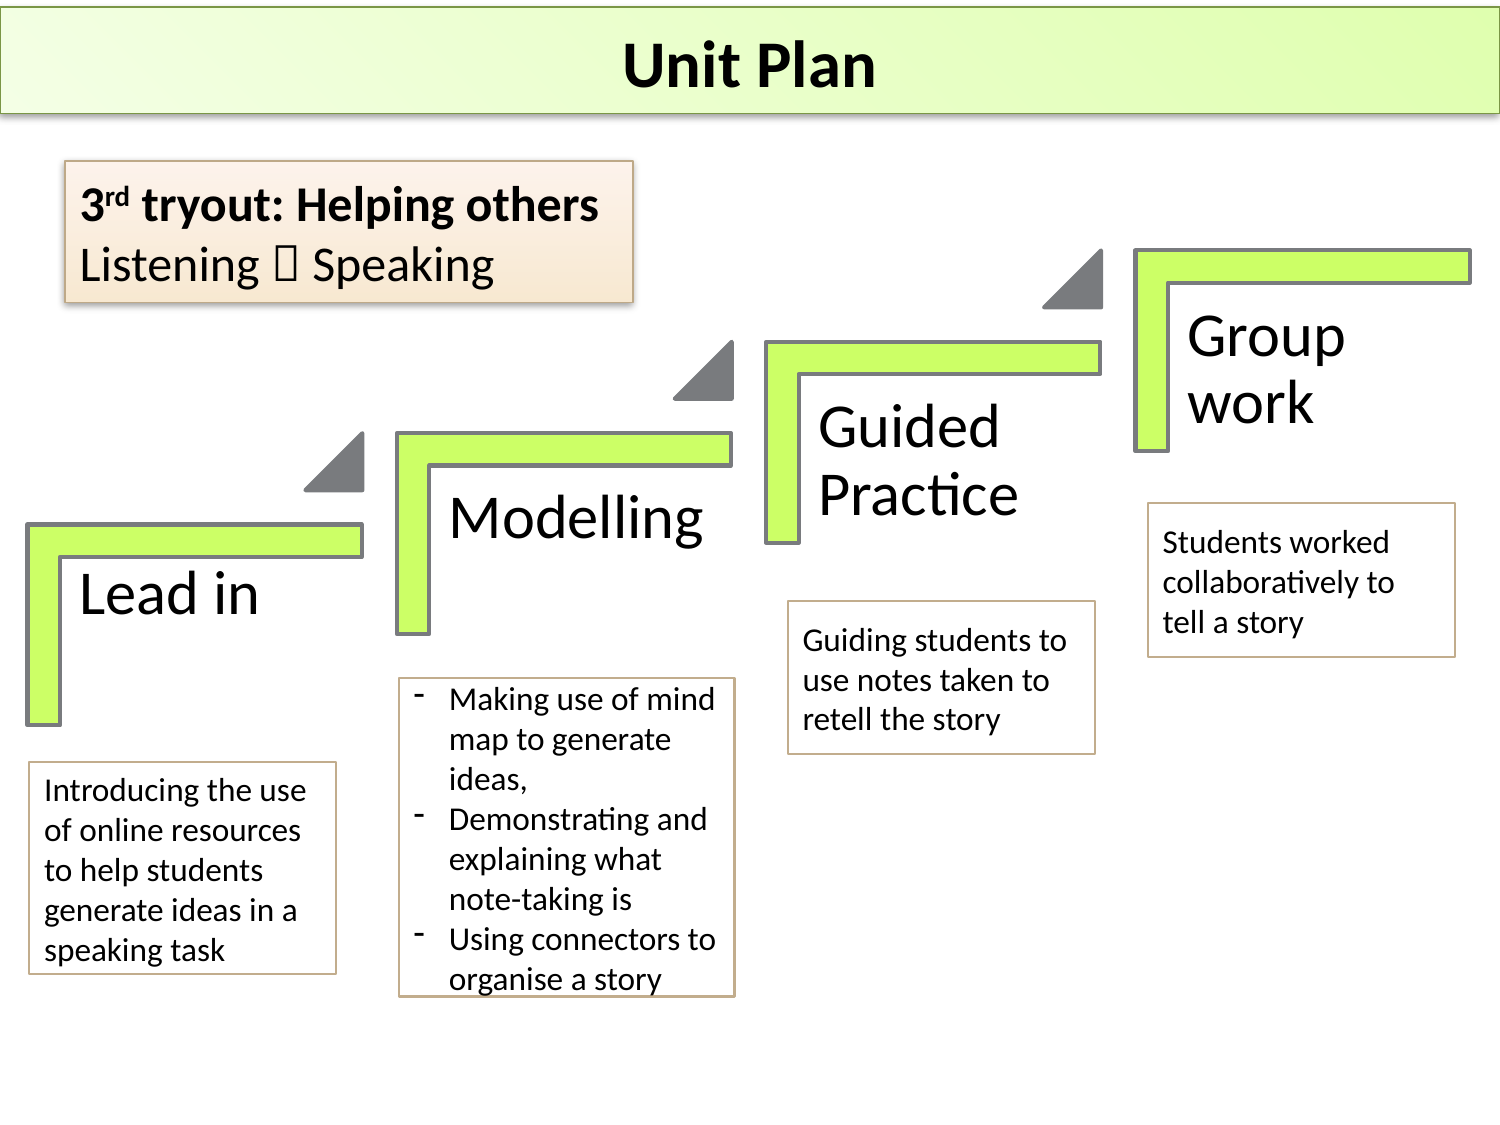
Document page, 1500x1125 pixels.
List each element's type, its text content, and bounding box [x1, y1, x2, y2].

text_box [0, 249, 1500, 823]
text_box Unit Plan [0, 6, 1500, 114]
text_box Introducing the use of online resources to help students generate ideas in a speaking task [27, 832, 339, 976]
text_box 3rd tryout: Helping others Listening  Speaking [64, 160, 634, 248]
text_box Making use of mind map to generate ideas, Demonstrating and explaining what note-taking is Using connectors to organise a story [397, 832, 737, 999]
